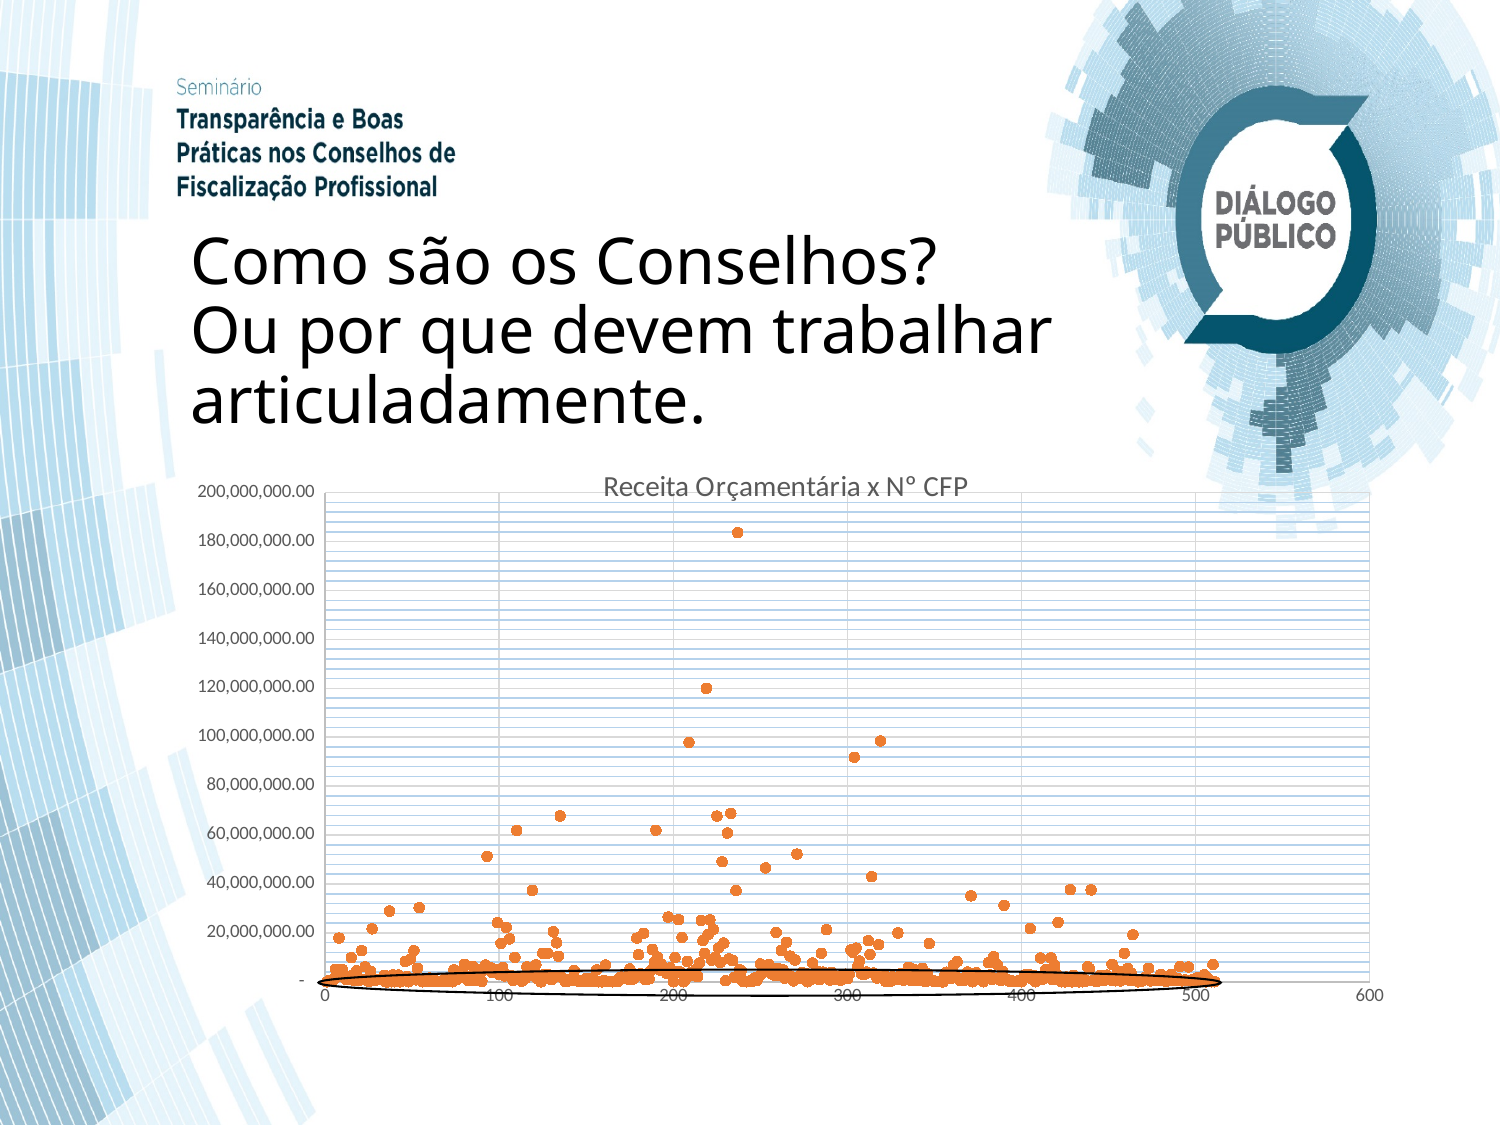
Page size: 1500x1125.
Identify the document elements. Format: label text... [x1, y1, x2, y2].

chart [175, 446, 1397, 1014]
title Como são os Conselhos? Ou por que devem trabalhar articuladamente. [175, 219, 1175, 446]
picture [0, 0, 1500, 1125]
